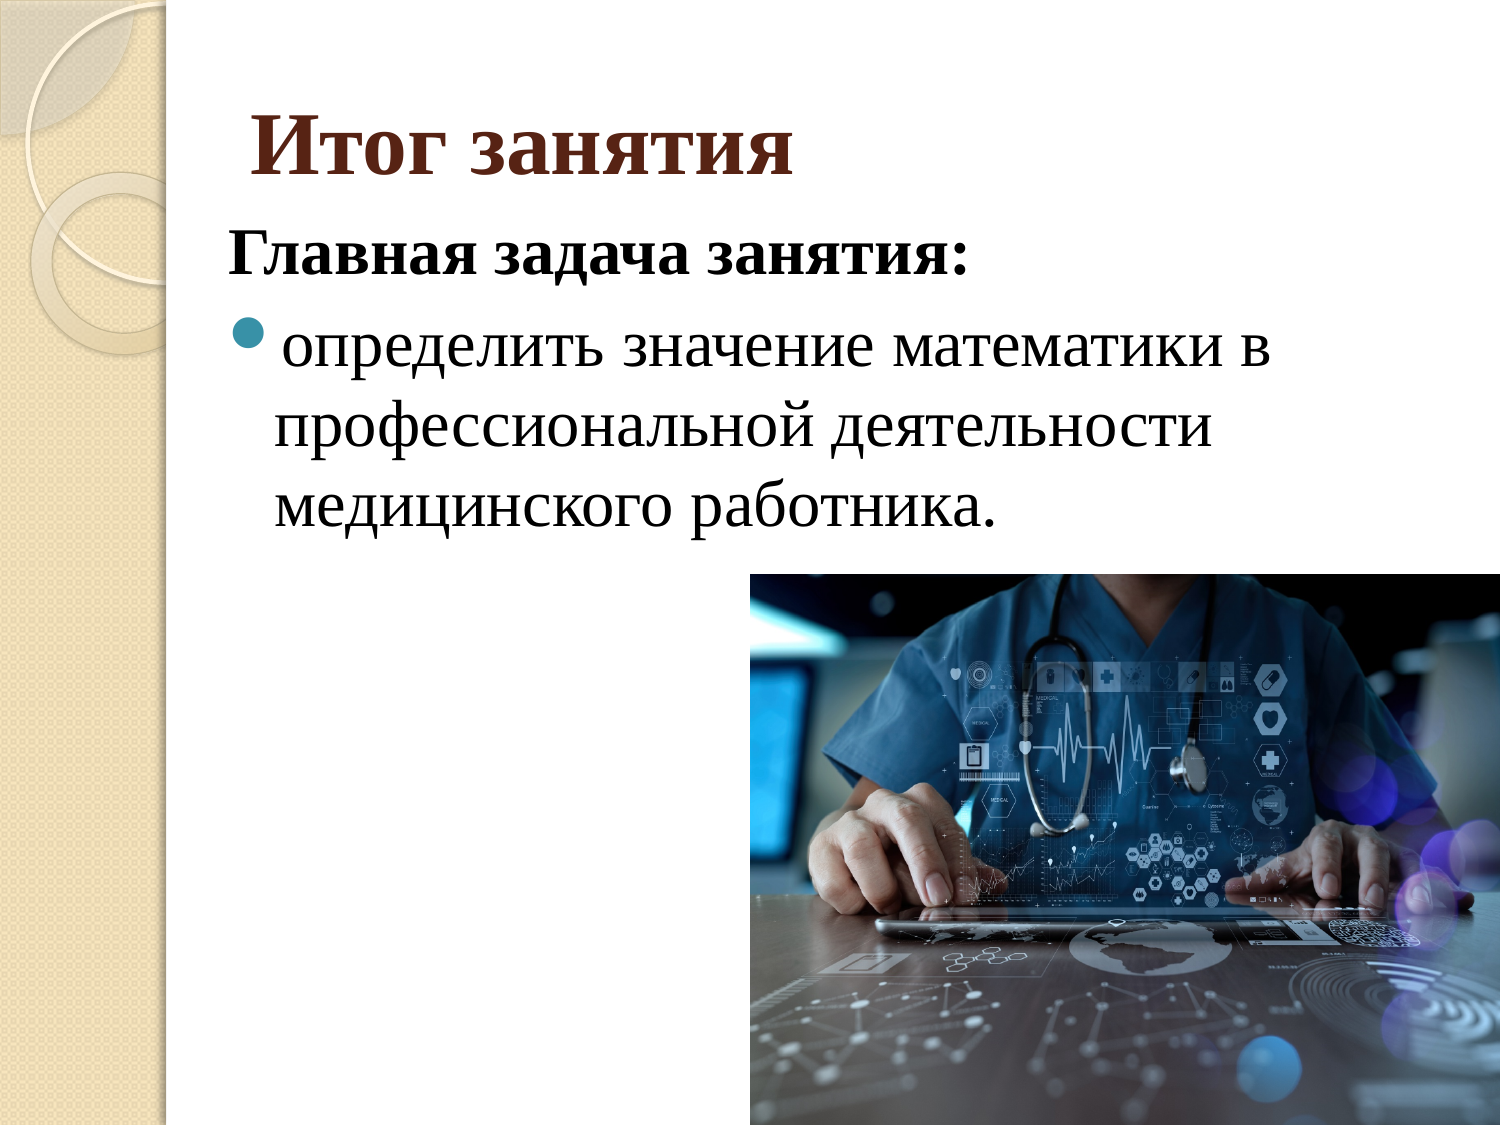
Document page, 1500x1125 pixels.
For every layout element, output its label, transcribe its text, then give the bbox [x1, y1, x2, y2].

picture [749, 683, 794, 849]
picture [749, 574, 1500, 1125]
title Итог занятия [235, 45, 1466, 233]
list Главная задача занятия: определить значение математики в профессиональной деятельности медицинского работника. [200, 200, 1430, 988]
